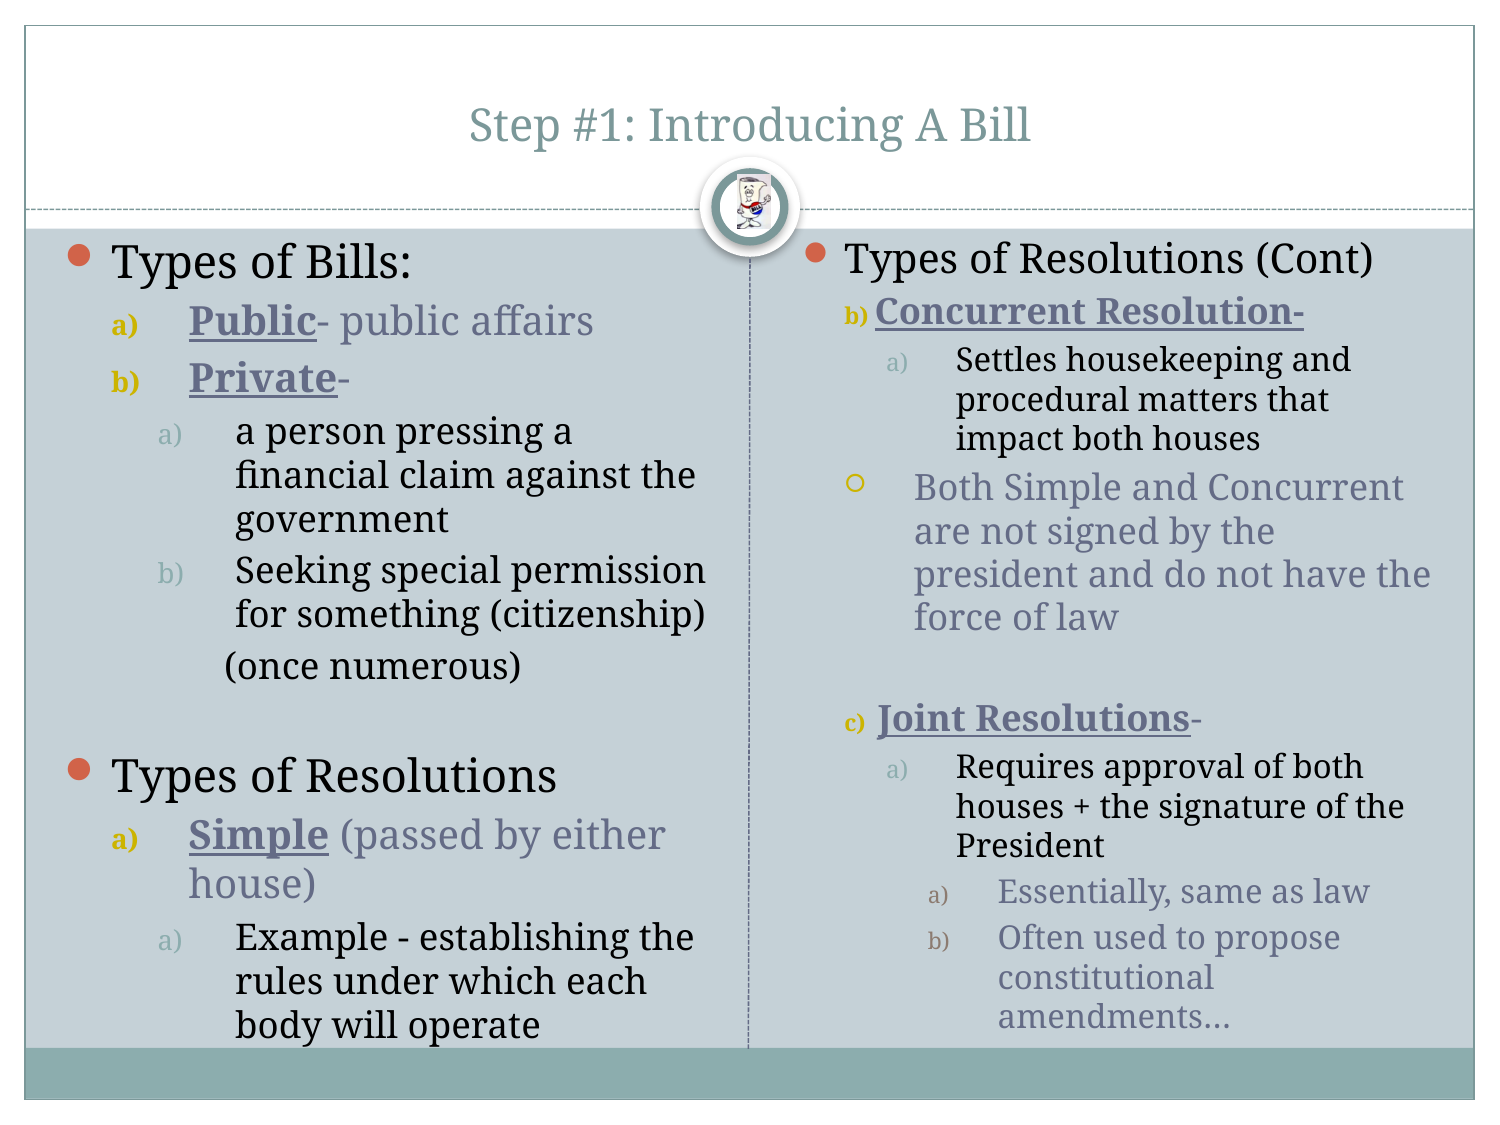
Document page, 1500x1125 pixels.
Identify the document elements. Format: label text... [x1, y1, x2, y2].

picture [737, 174, 771, 229]
list Types of Bills: Public- public affairs Private- a person pressing a financial claim against the government Seeking special permission for something (citizenship) (once numerous) Types of Resolutions Simple (passed by either house) Example - establishing the rules under which each body will operate [49, 224, 726, 1088]
title Step #1: Introducing A Bill [49, 87, 1451, 213]
list Types of Resolutions (Cont) b) Concurrent Resolution- Settles housekeeping and procedural matters that impact both houses Both Simple and Concurrent are not signed by the president and do not have the force of law c) Joint Resolutions- Requires approval of both houses + the signature of the President Essentially, same as law Often used to propose constitutional amendments… [787, 224, 1451, 1063]
